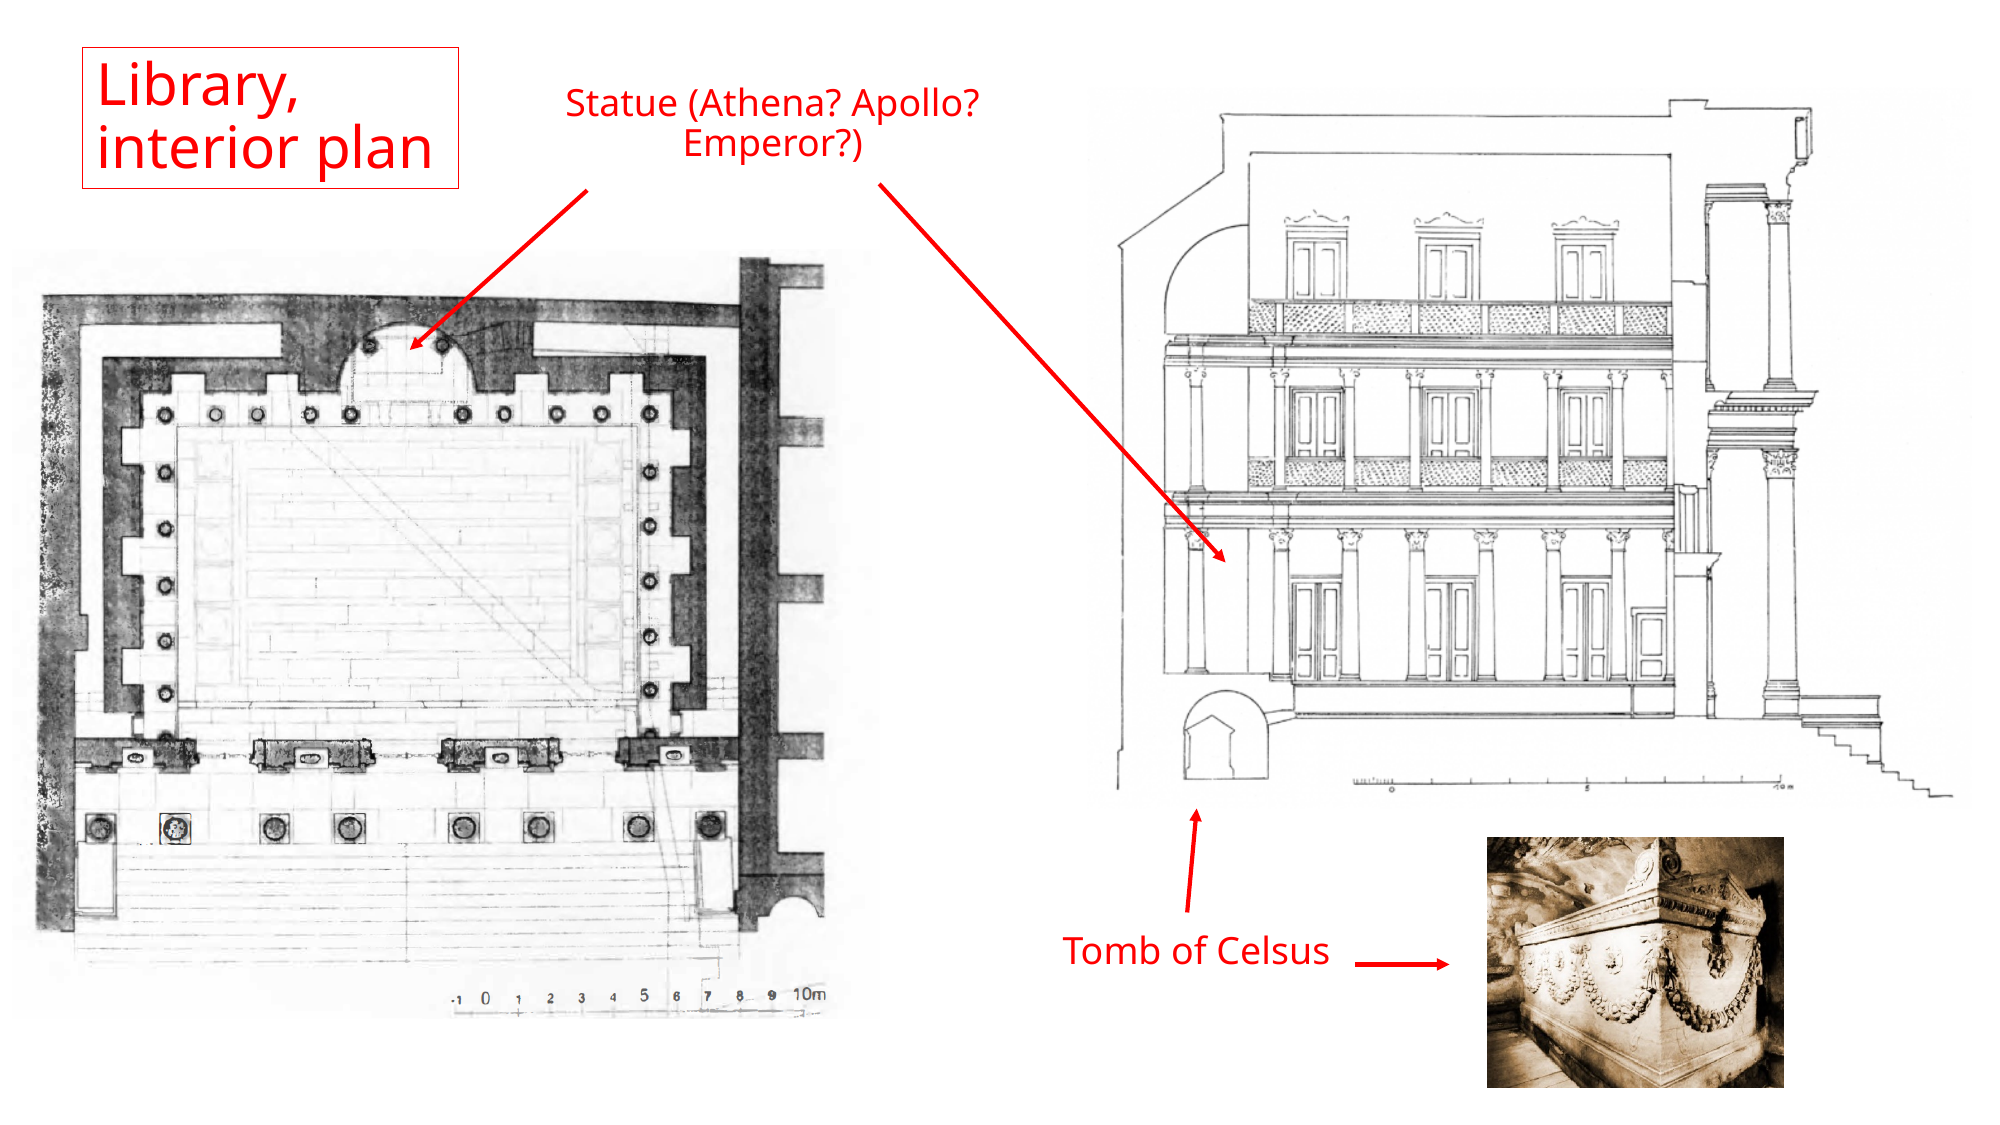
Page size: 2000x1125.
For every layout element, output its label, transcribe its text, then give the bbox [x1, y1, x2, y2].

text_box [879, 183, 1226, 563]
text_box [409, 190, 588, 350]
text_box Statue (Athena? Apollo? Emperor?) [527, 76, 1018, 173]
picture [1087, 87, 1972, 809]
text_box Library, interior plan [82, 47, 459, 189]
text_box Tomb of Celsus [1047, 924, 1346, 981]
picture [1487, 837, 1784, 1088]
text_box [1187, 808, 1197, 913]
picture [12, 249, 880, 1019]
